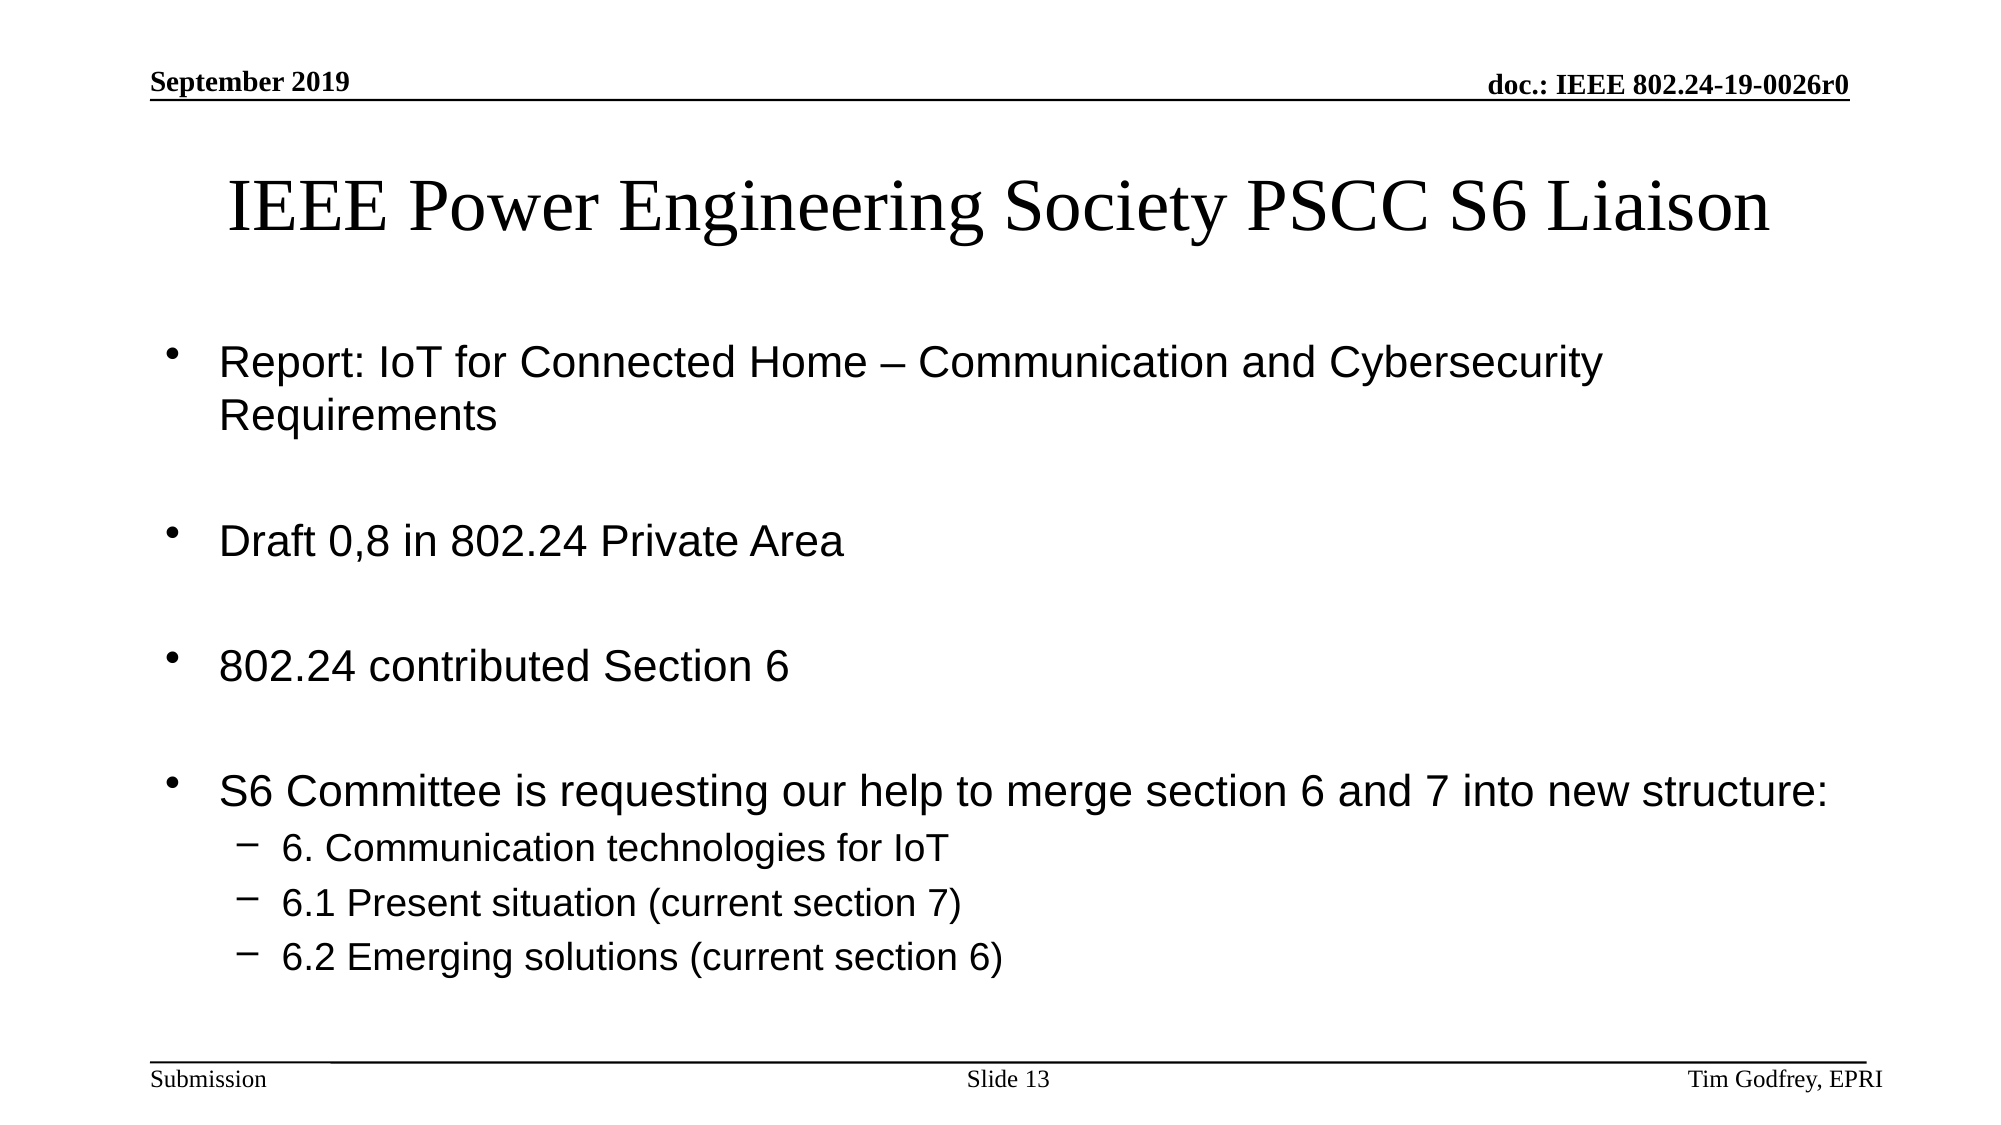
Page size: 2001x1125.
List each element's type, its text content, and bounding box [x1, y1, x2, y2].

footer Tim Godfrey, EPRI [1200, 1062, 1884, 1108]
title IEEE Power Engineering Society PSCC S6 Liaison [150, 112, 1850, 288]
list Report: IoT for Connected Home – Communication and Cybersecurity Requirements Draft 0,8 in 802.24 Private Area 802.24 contributed Section 6 S6 Committee is requesting our help to merge section 6 and 7 into new structure: 6. Communication technologies for IoT 6.1 Present situation (current section 7) 6.2 Emerging solutions (current section 6) [150, 324, 1850, 1000]
slide_number Slide 13 [937, 1062, 1079, 1108]
